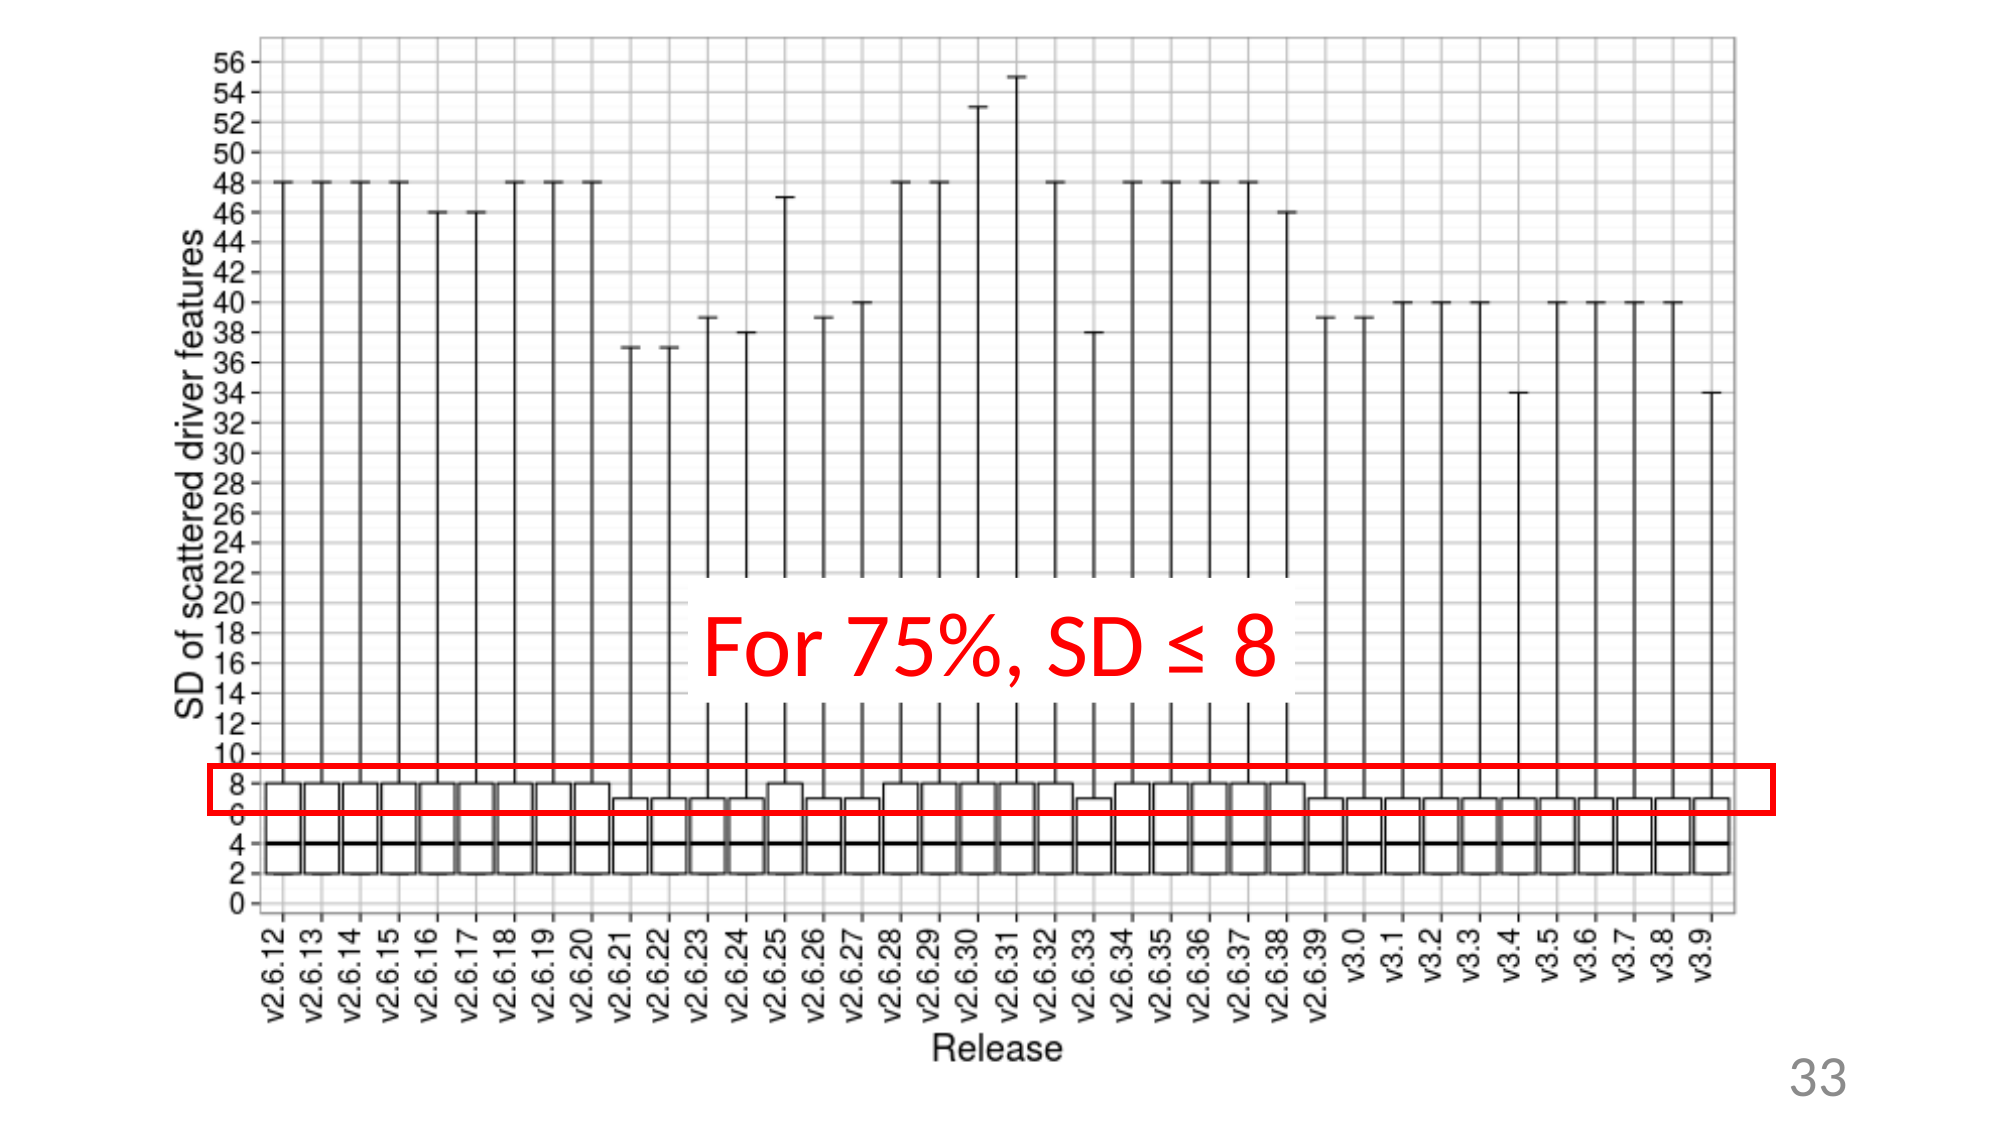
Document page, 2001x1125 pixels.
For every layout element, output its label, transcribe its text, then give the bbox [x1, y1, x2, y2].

picture [147, 0, 1774, 1090]
slide_number 33 [1412, 1042, 1863, 1103]
